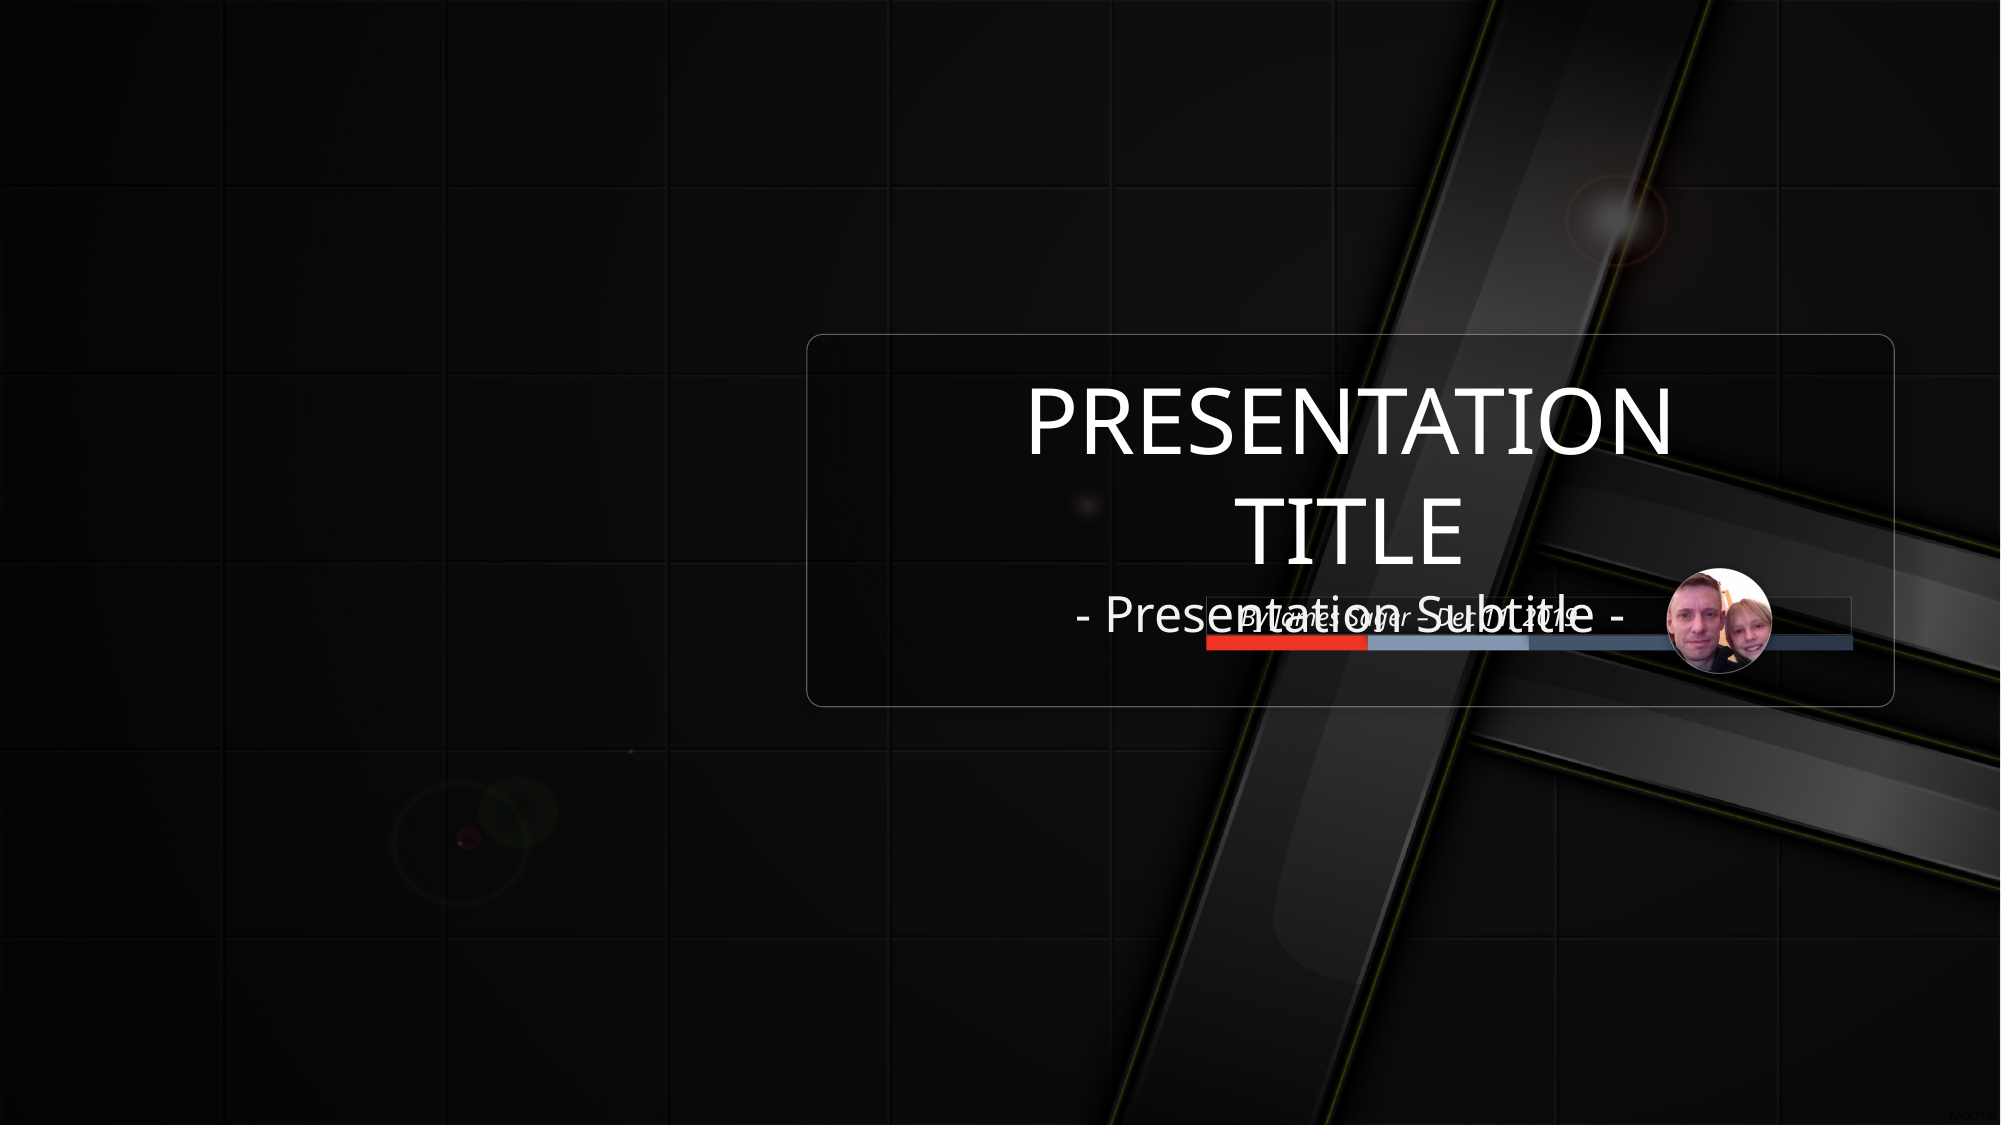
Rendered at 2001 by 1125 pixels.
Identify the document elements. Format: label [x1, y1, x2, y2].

text_box [806, 334, 1895, 707]
picture [0, 0, 2001, 1125]
